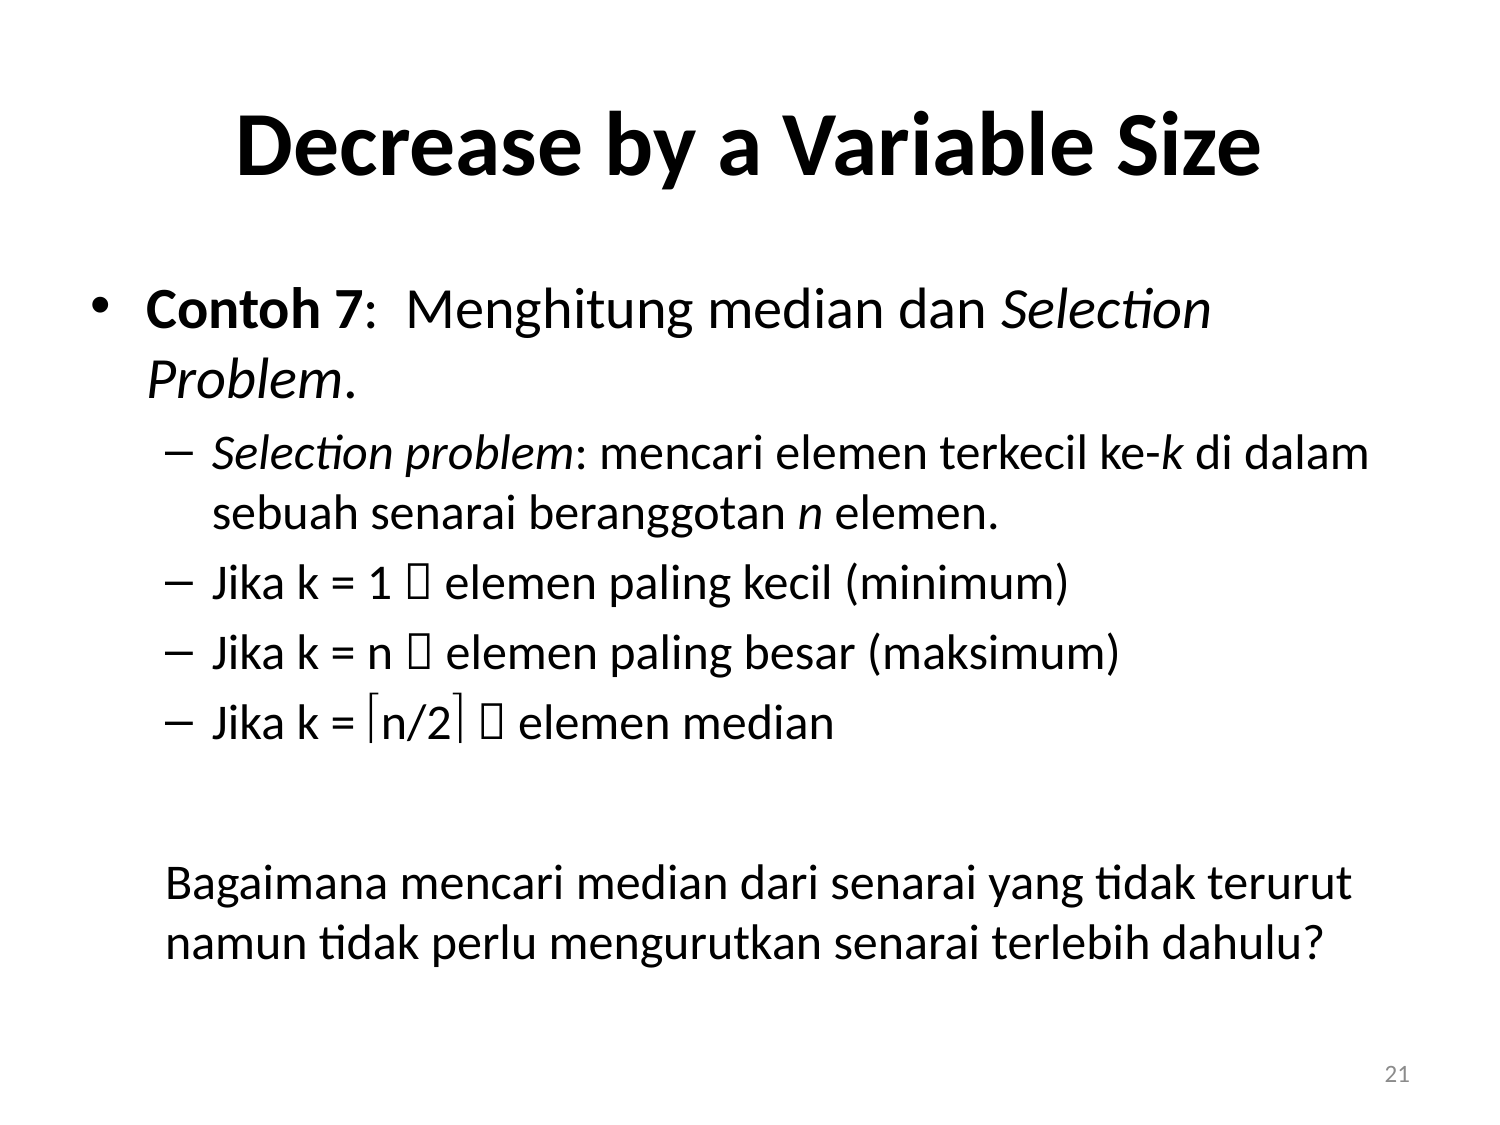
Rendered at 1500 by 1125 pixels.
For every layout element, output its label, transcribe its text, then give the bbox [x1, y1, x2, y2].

list Contoh 7: Menghitung median dan Selection Problem. Selection problem: mencari elemen terkecil ke-k di dalam sebuah senarai beranggotan n elemen. Jika k = 1  elemen paling kecil (minimum) Jika k = n  elemen paling besar (maksimum) Jika k = n/2  elemen median Bagaimana mencari median dari senarai yang tidak terurut namun tidak perlu mengurutkan senarai terlebih dahulu? [75, 262, 1425, 1005]
title Decrease by a Variable Size [75, 45, 1425, 233]
slide_number 21 [1074, 1042, 1425, 1103]
